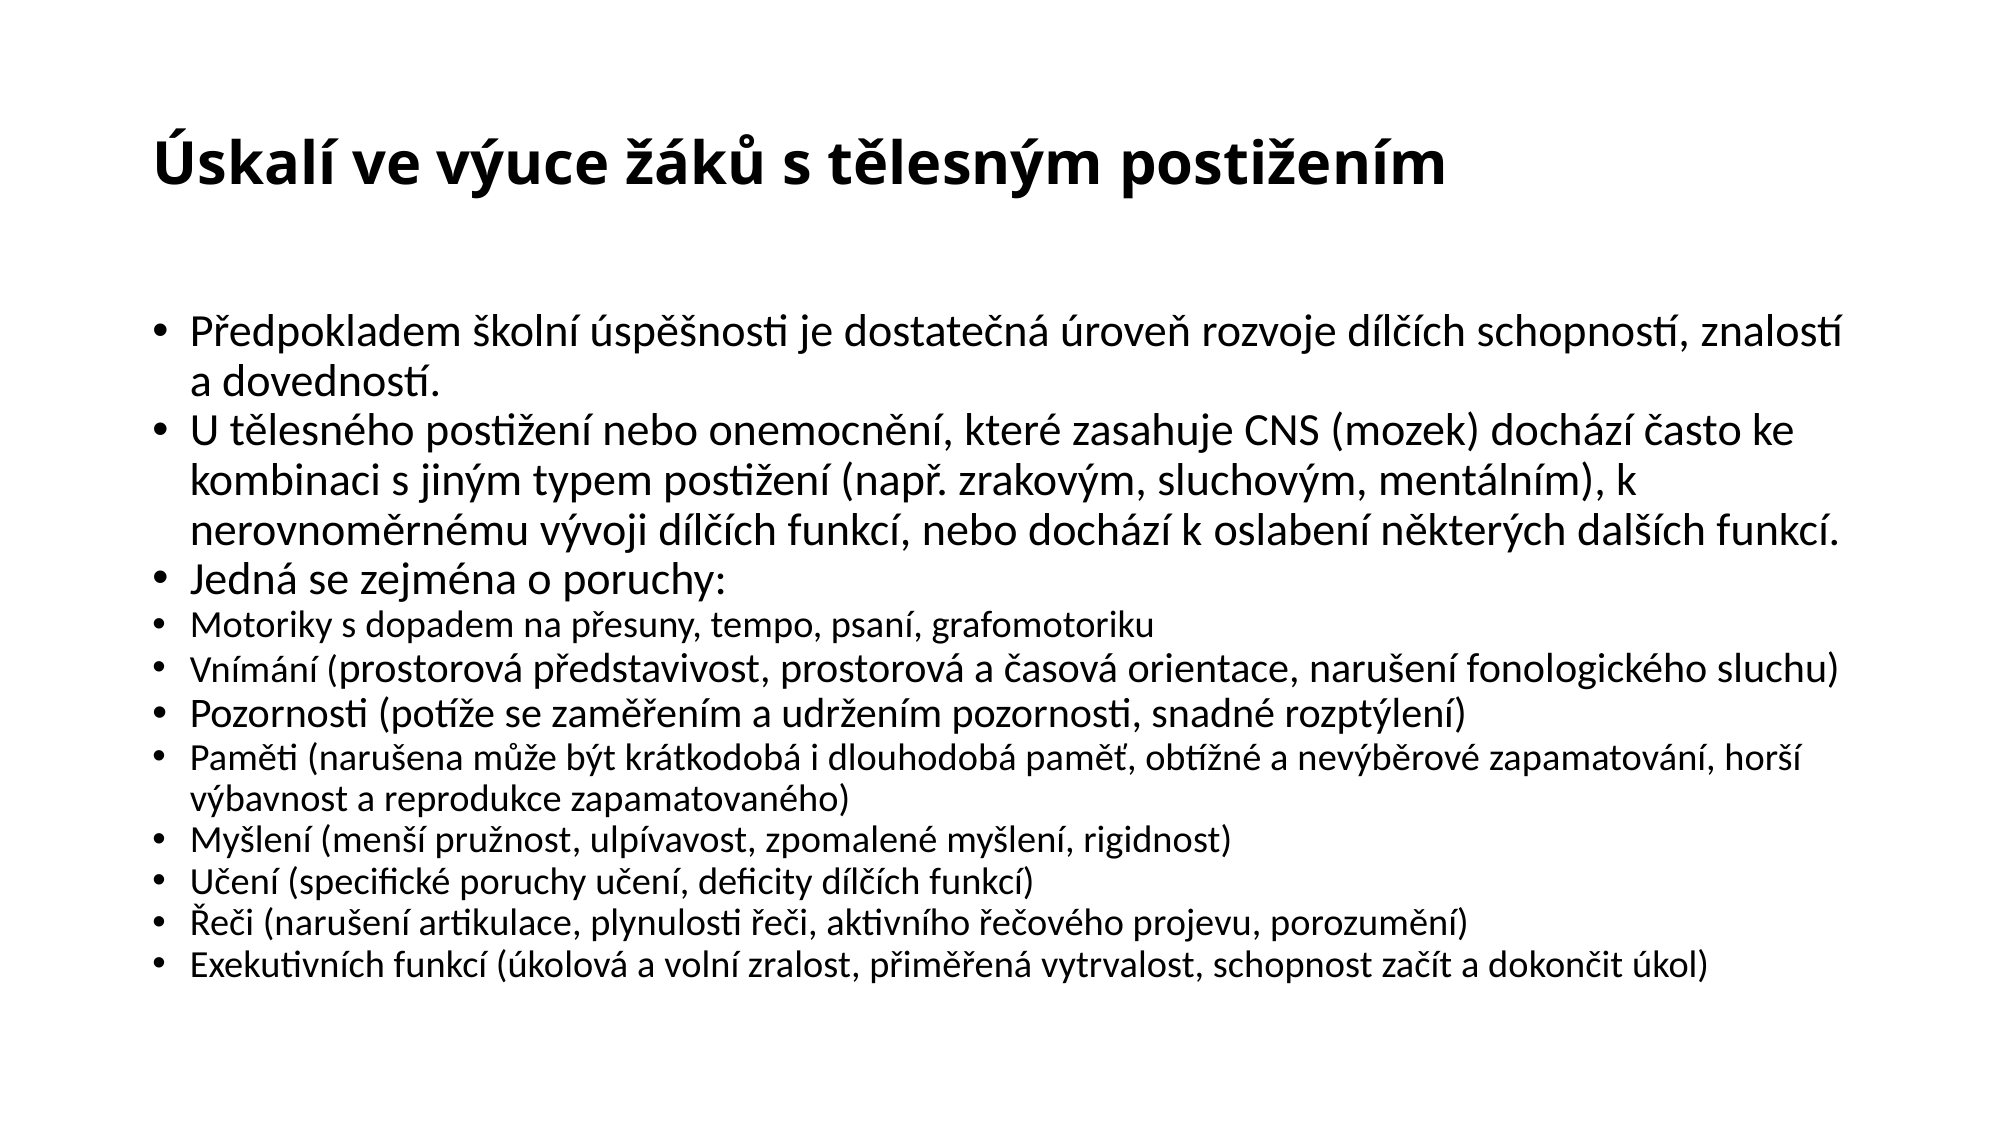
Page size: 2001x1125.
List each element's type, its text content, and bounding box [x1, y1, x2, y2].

list Předpokladem školní úspěšnosti je dostatečná úroveň rozvoje dílčích schopností, znalostí a dovedností. U tělesného postižení nebo onemocnění, které zasahuje CNS (mozek) dochází často ke kombinaci s jiným typem postižení (např. zrakovým, sluchovým, mentálním), k nerovnoměrnému vývoji dílčích funkcí, nebo dochází k oslabení některých dalších funkcí. Jedná se zejména o poruchy: Motoriky s dopadem na přesuny, tempo, psaní, grafomotoriku Vnímání (prostorová představivost, prostorová a časová orientace, narušení fonologického sluchu) Pozornosti (potíže se zaměřením a udržením pozornosti, snadné rozptýlení) Paměti (narušena může být krátkodobá i dlouhodobá paměť, obtížné a nevýběrové zapamatování, horší výbavnost a reprodukce zapamatovaného) Myšlení (menší pružnost, ulpívavost, zpomalené myšlení, rigidnost) Učení (specifické poruchy učení, deficity dílčích funkcí) Řeči (narušení artikulace, plynulosti řeči, aktivního řečového projevu, porozumění) Exekutivních funkcí (úkolová a volní zralost, přiměřená vytrvalost, schopnost začít a dokončit úkol) [137, 299, 1863, 1014]
title Úskalí ve výuce žáků s tělesným postižením [137, 59, 1863, 278]
